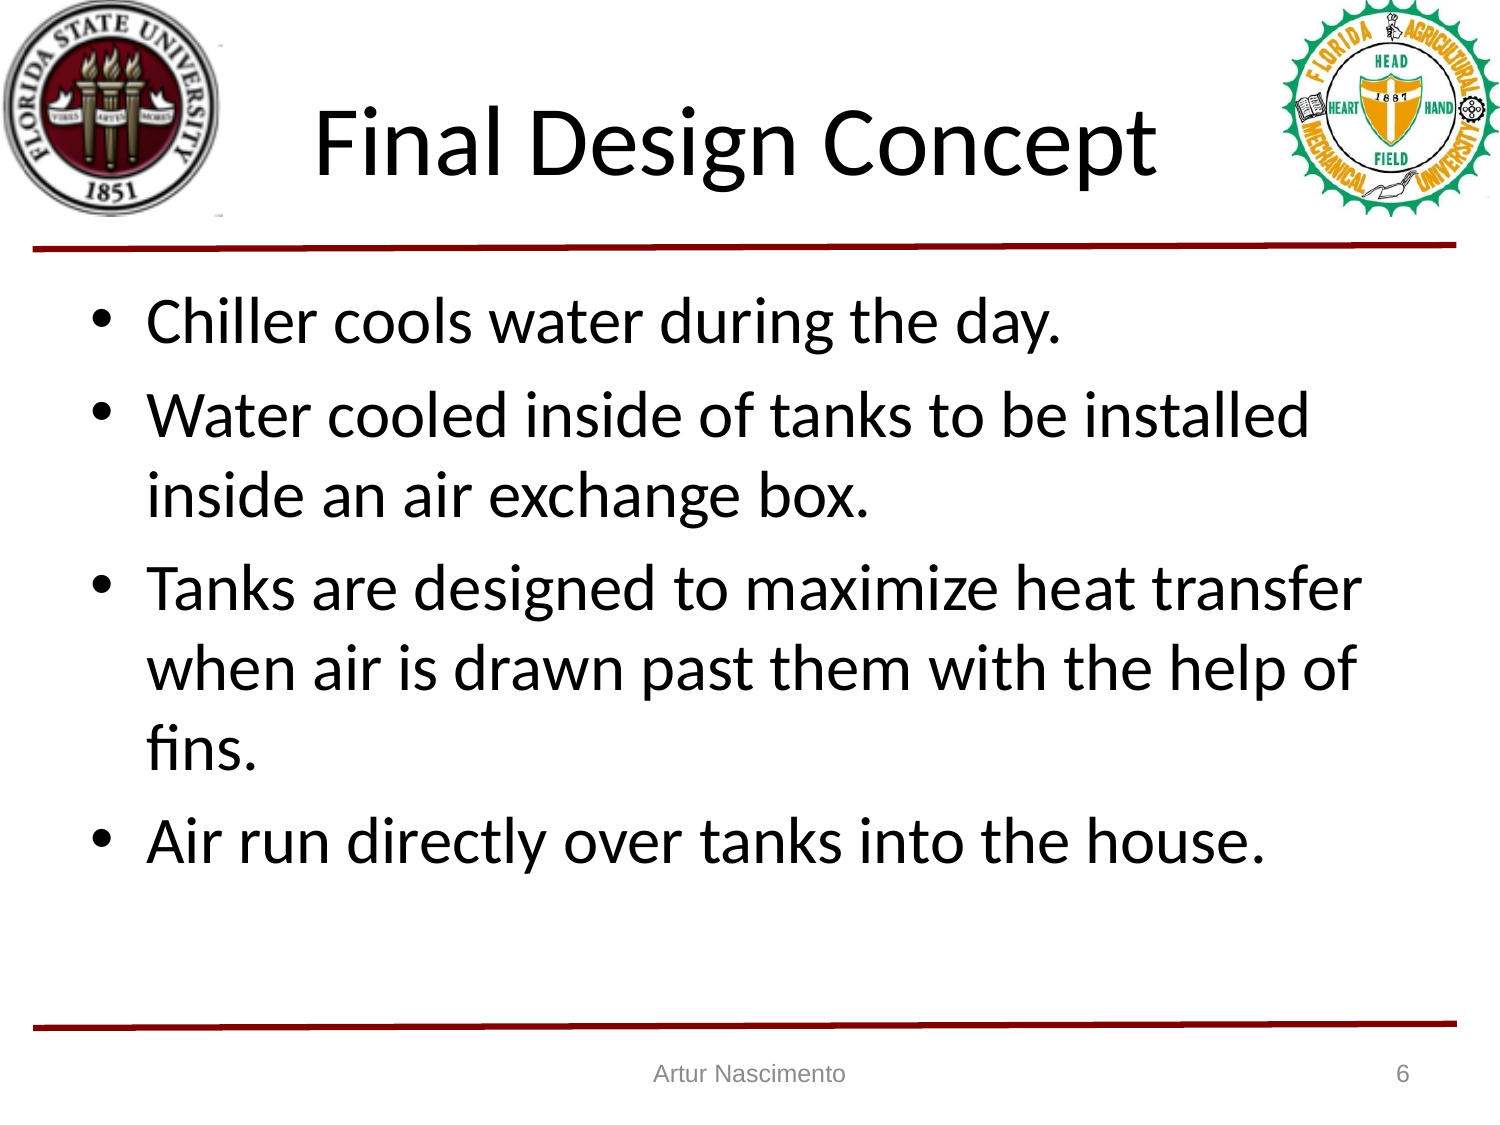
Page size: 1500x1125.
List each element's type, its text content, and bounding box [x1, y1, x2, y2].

picture [1282, 0, 1500, 217]
footer Artur Nascimento [512, 1042, 988, 1103]
title Final Design Concept [228, 47, 1267, 225]
picture [0, 0, 223, 217]
slide_number 6 [1074, 1042, 1425, 1103]
list Chiller cools water during the day. Water cooled inside of tanks to be installed inside an air exchange box. Tanks are designed to maximize heat transfer when air is drawn past them with the help of fins. Air run directly over tanks into the house. [75, 269, 1425, 983]
